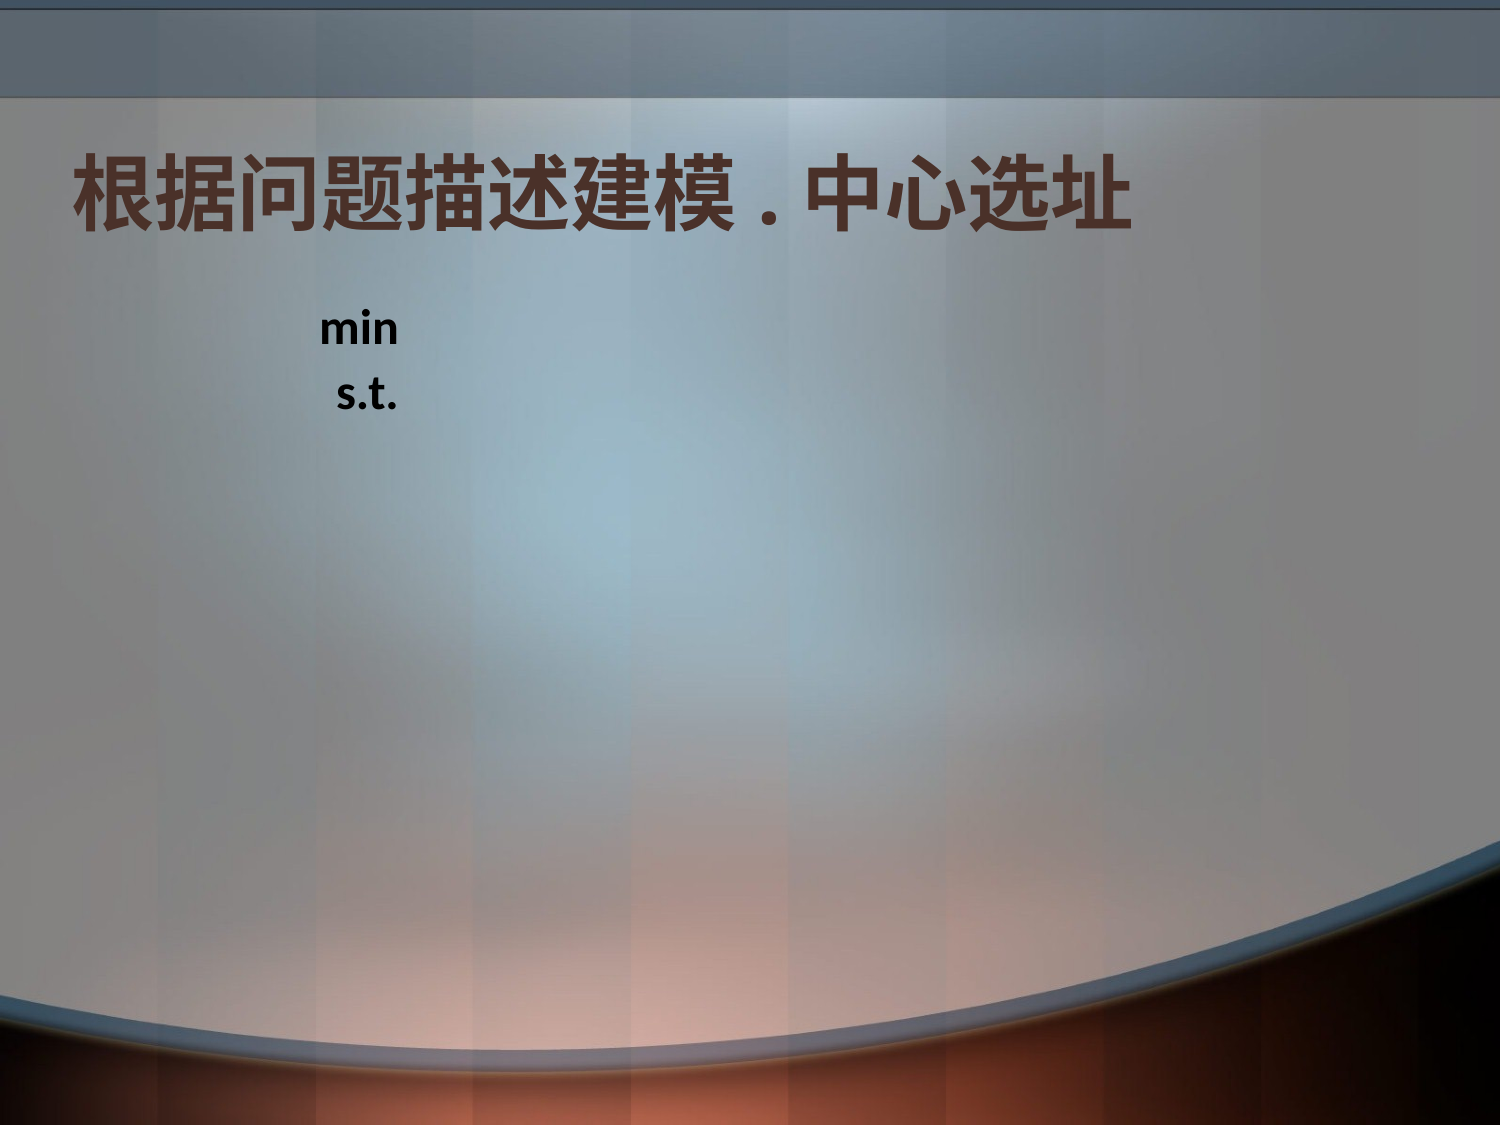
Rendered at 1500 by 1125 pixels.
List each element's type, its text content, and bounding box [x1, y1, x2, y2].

title 根据问题描述建模.中心选址 [56, 104, 1299, 294]
picture [0, 0, 1500, 1125]
